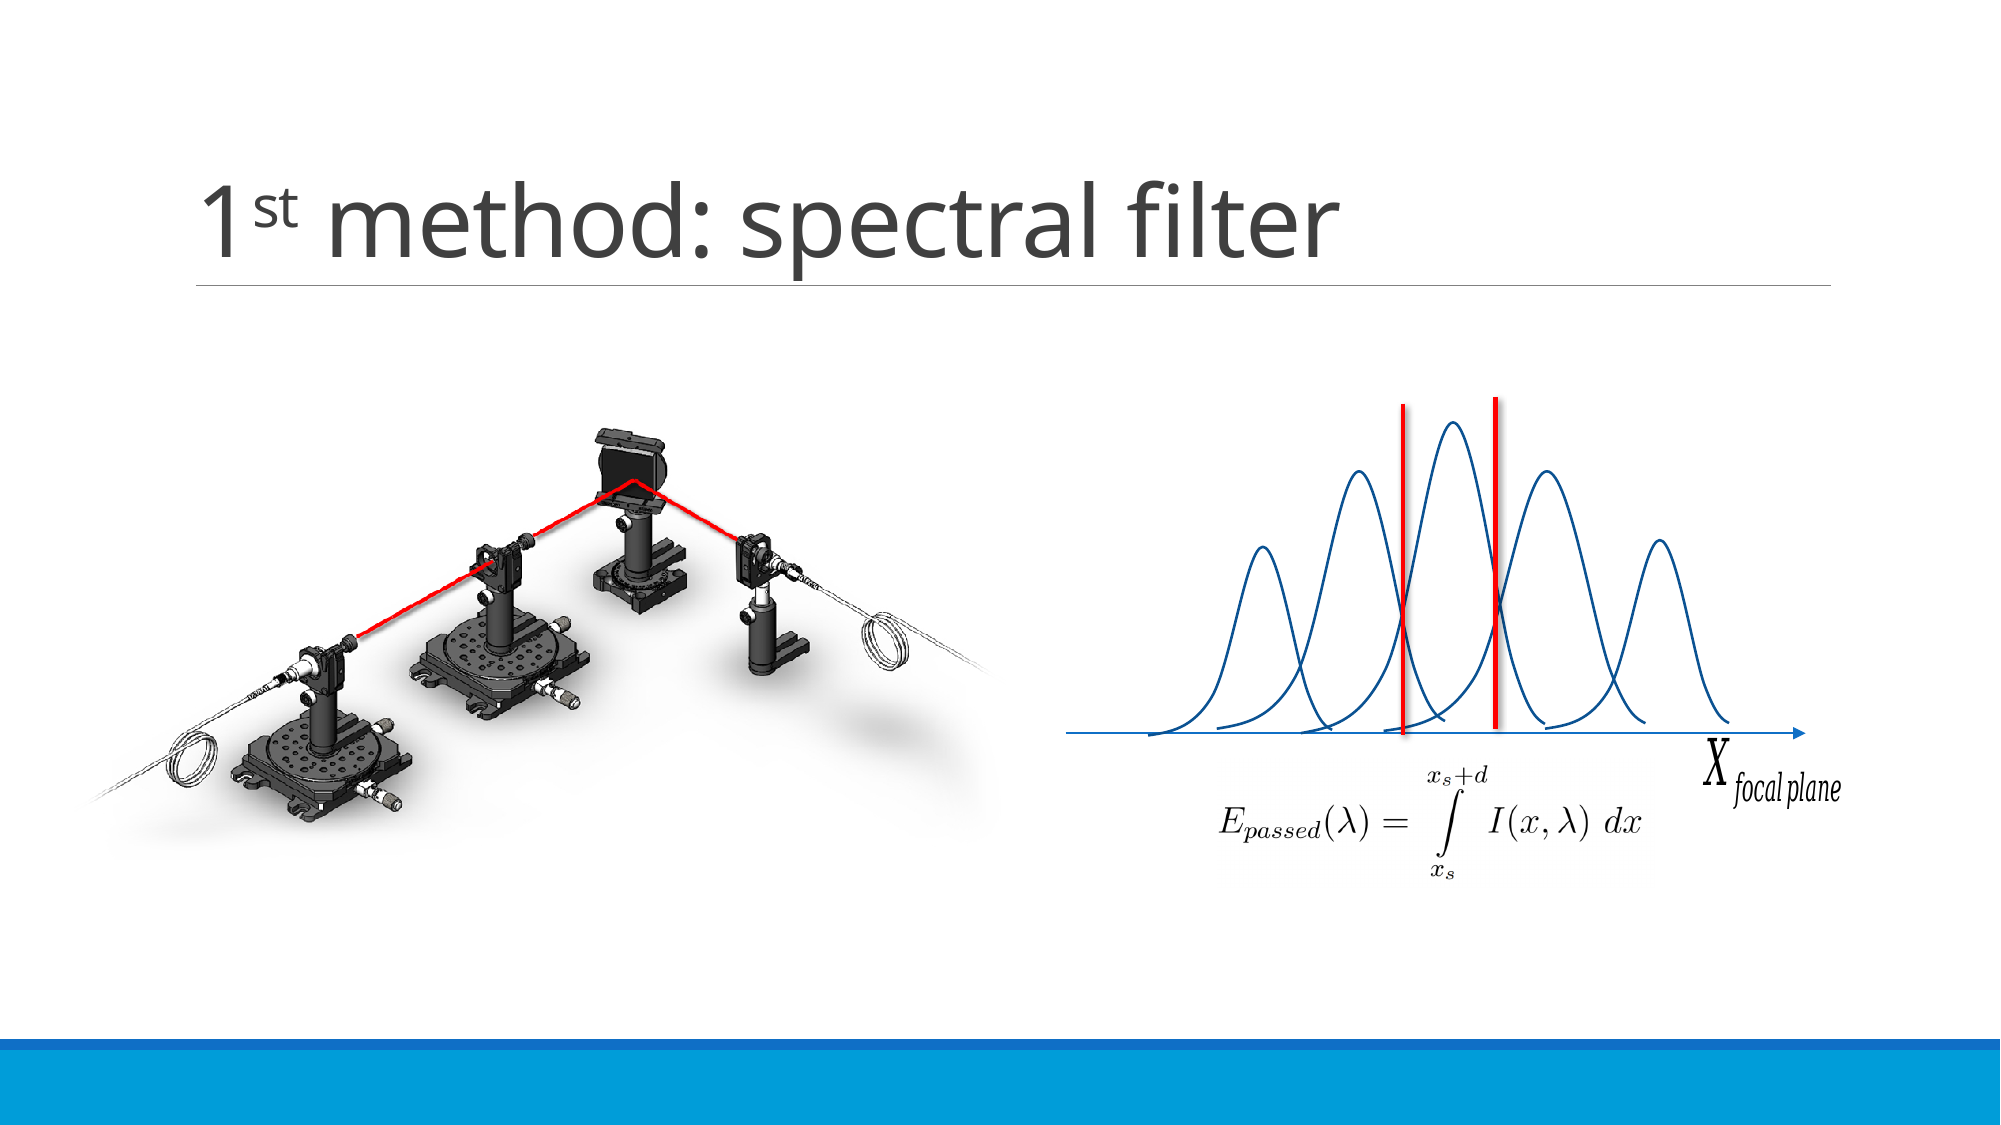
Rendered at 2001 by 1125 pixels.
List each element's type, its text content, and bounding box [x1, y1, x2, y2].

text_box [1414, 662, 1437, 723]
text_box [1329, 723, 1398, 729]
text_box [1507, 470, 1614, 728]
text_box [1544, 538, 1730, 729]
picture [1216, 758, 1655, 889]
text_box [1414, 631, 1491, 729]
text_box [1414, 421, 1491, 713]
text_box [1172, 545, 1333, 729]
title 1st method: spectral filter [180, 47, 1830, 285]
text_box [1301, 470, 1398, 725]
picture [73, 392, 1006, 860]
